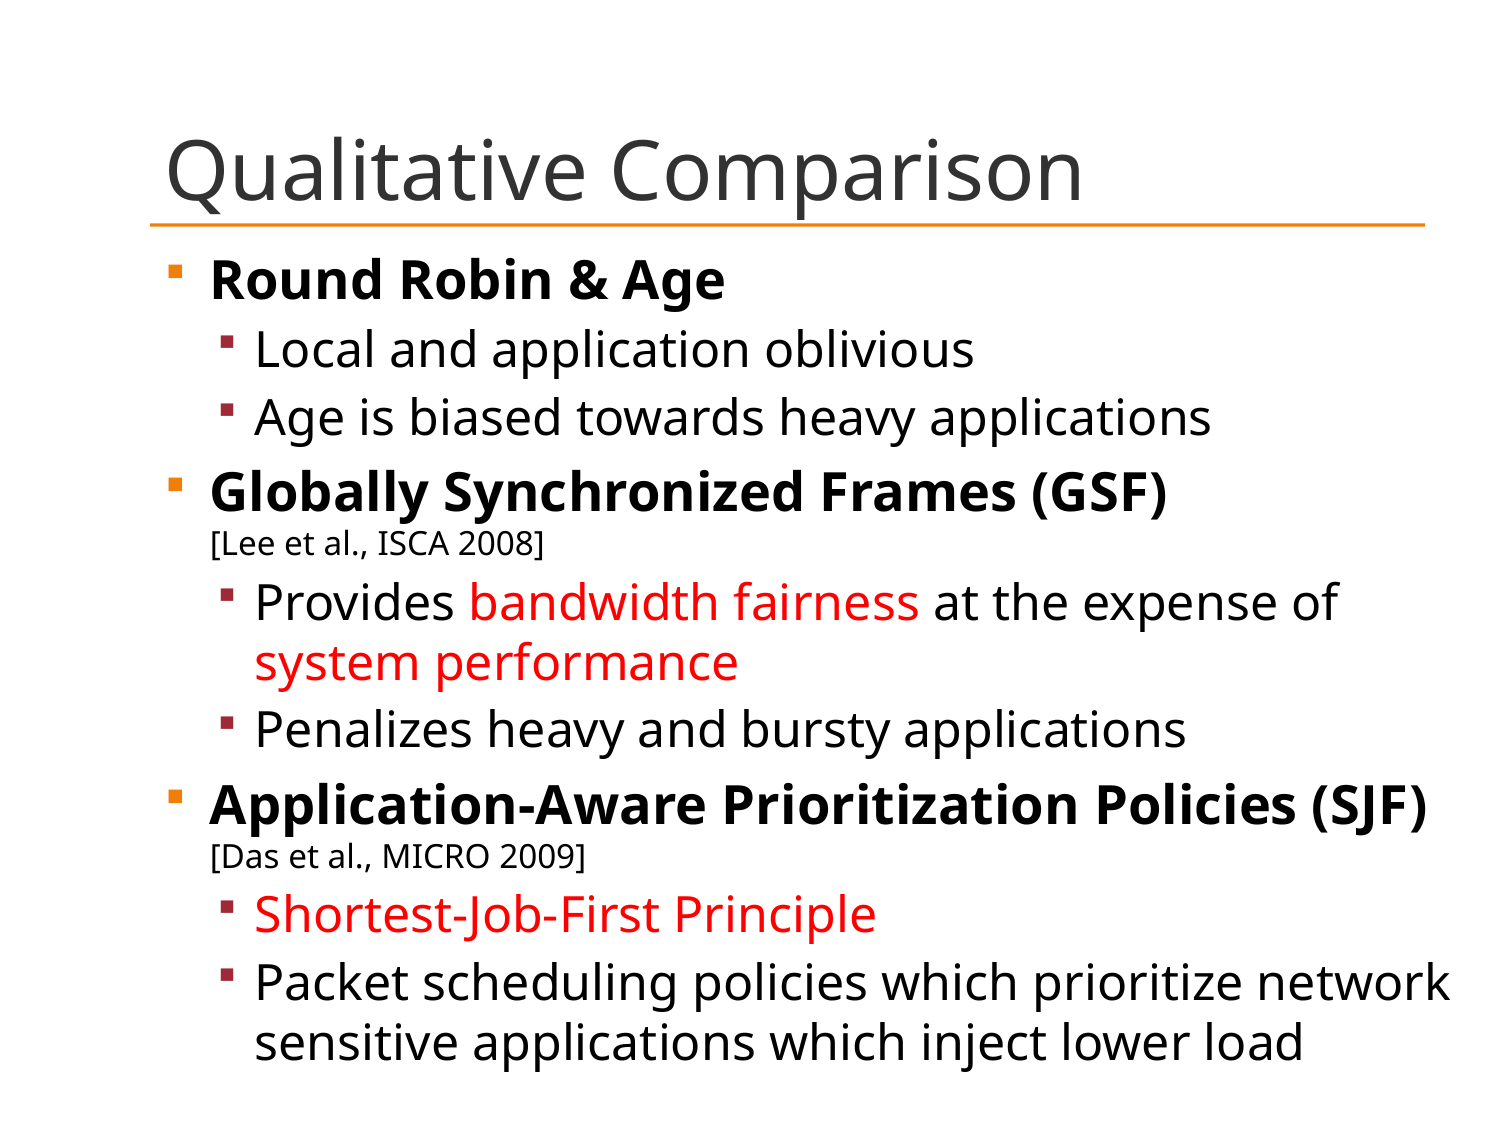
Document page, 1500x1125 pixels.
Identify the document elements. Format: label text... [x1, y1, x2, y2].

title Qualitative Comparison [150, 45, 1425, 233]
list Round Robin & Age Local and application oblivious Age is biased towards heavy applications Globally Synchronized Frames (GSF) [Lee et al., ISCA 2008] Provides bandwidth fairness at the expense of system performance Penalizes heavy and bursty applications Application-Aware Prioritization Policies (SJF) [Das et al., MICRO 2009] Shortest-Job-First Principle Packet scheduling policies which prioritize network sensitive applications which inject lower load [150, 237, 1500, 1088]
